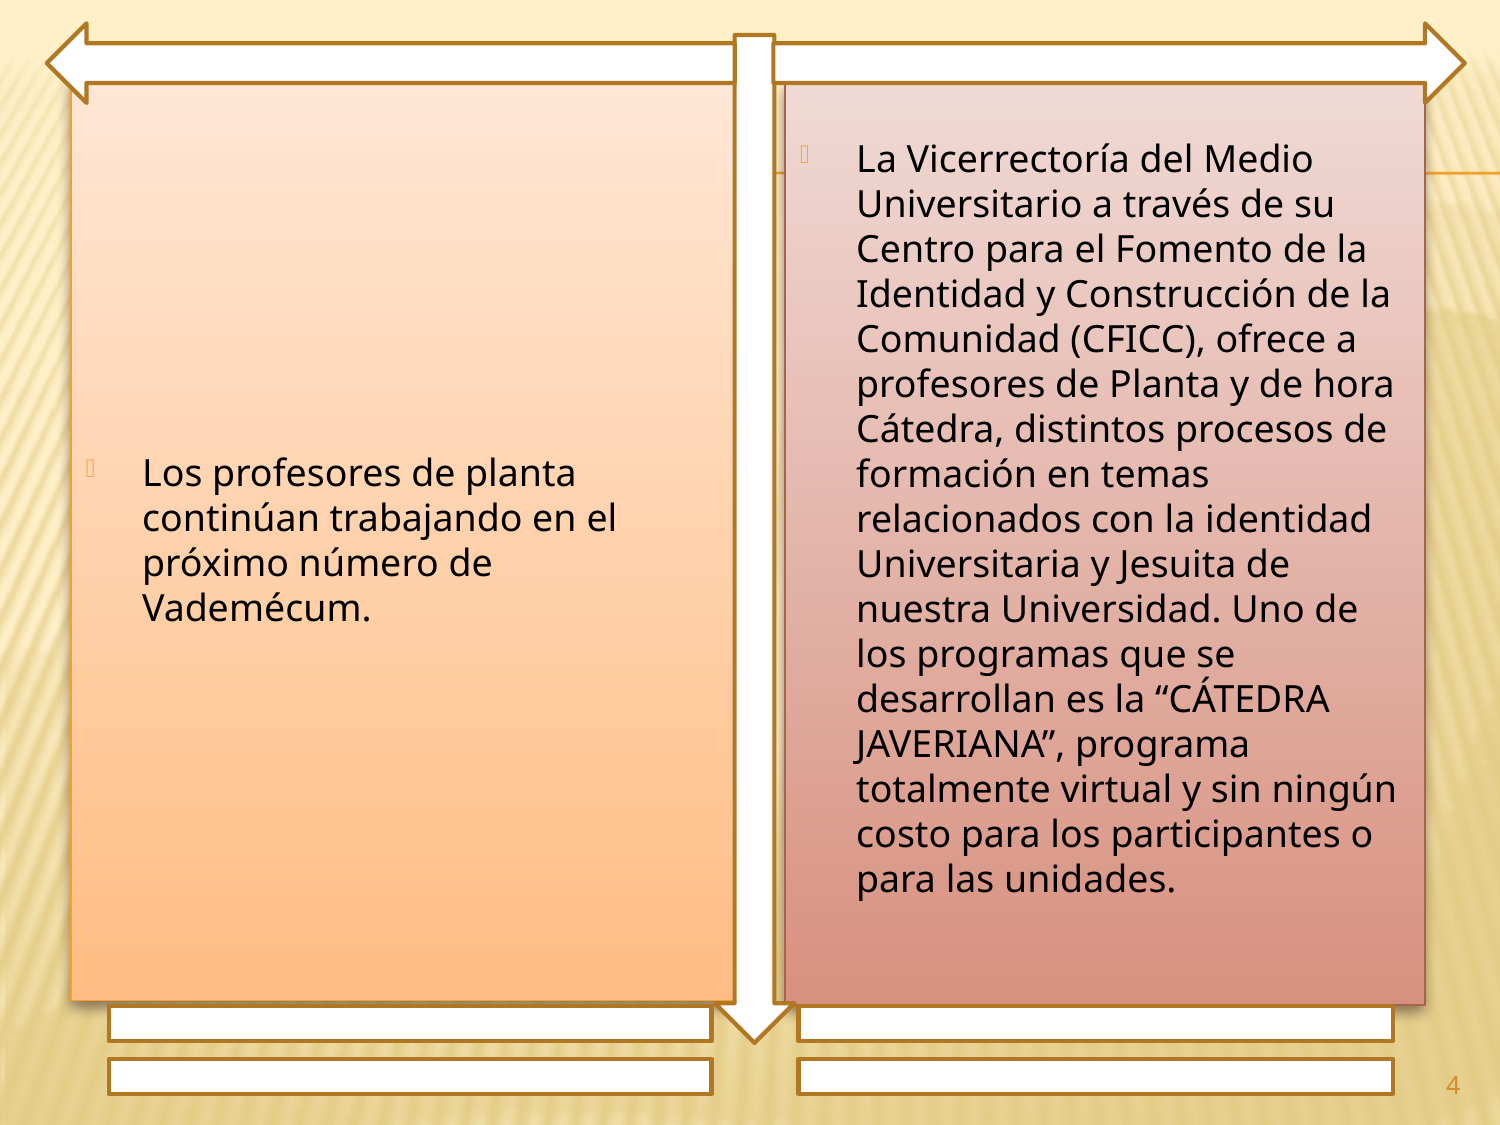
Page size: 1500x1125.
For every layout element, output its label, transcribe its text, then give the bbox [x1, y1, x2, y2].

text_box [771, 21, 1467, 105]
text_box [107, 1057, 714, 1096]
list Los profesores de planta continúan trabajando en el próximo número de Vademécum. [70, 86, 732, 1001]
text_box [44, 21, 737, 105]
text_box [796, 1057, 1395, 1096]
text_box [796, 1004, 1395, 1043]
text_box [712, 32, 797, 1046]
text_box [107, 1004, 714, 1043]
slide_number 4 [1350, 1062, 1475, 1103]
list La Vicerrectoría del Medio Universitario a través de su Centro para el Fomento de la Identidad y Construcción de la Comunidad (CFICC), ofrece a profesores de Planta y de hora Cátedra, distintos procesos de formación en temas relacionados con la identidad Universitaria y Jesuita de nuestra Universidad. Uno de los programas que se desarrollan es la “CÁTEDRA JAVERIANA”, programa totalmente virtual y sin ningún costo para los participantes o para las unidades. [784, 86, 1426, 1006]
